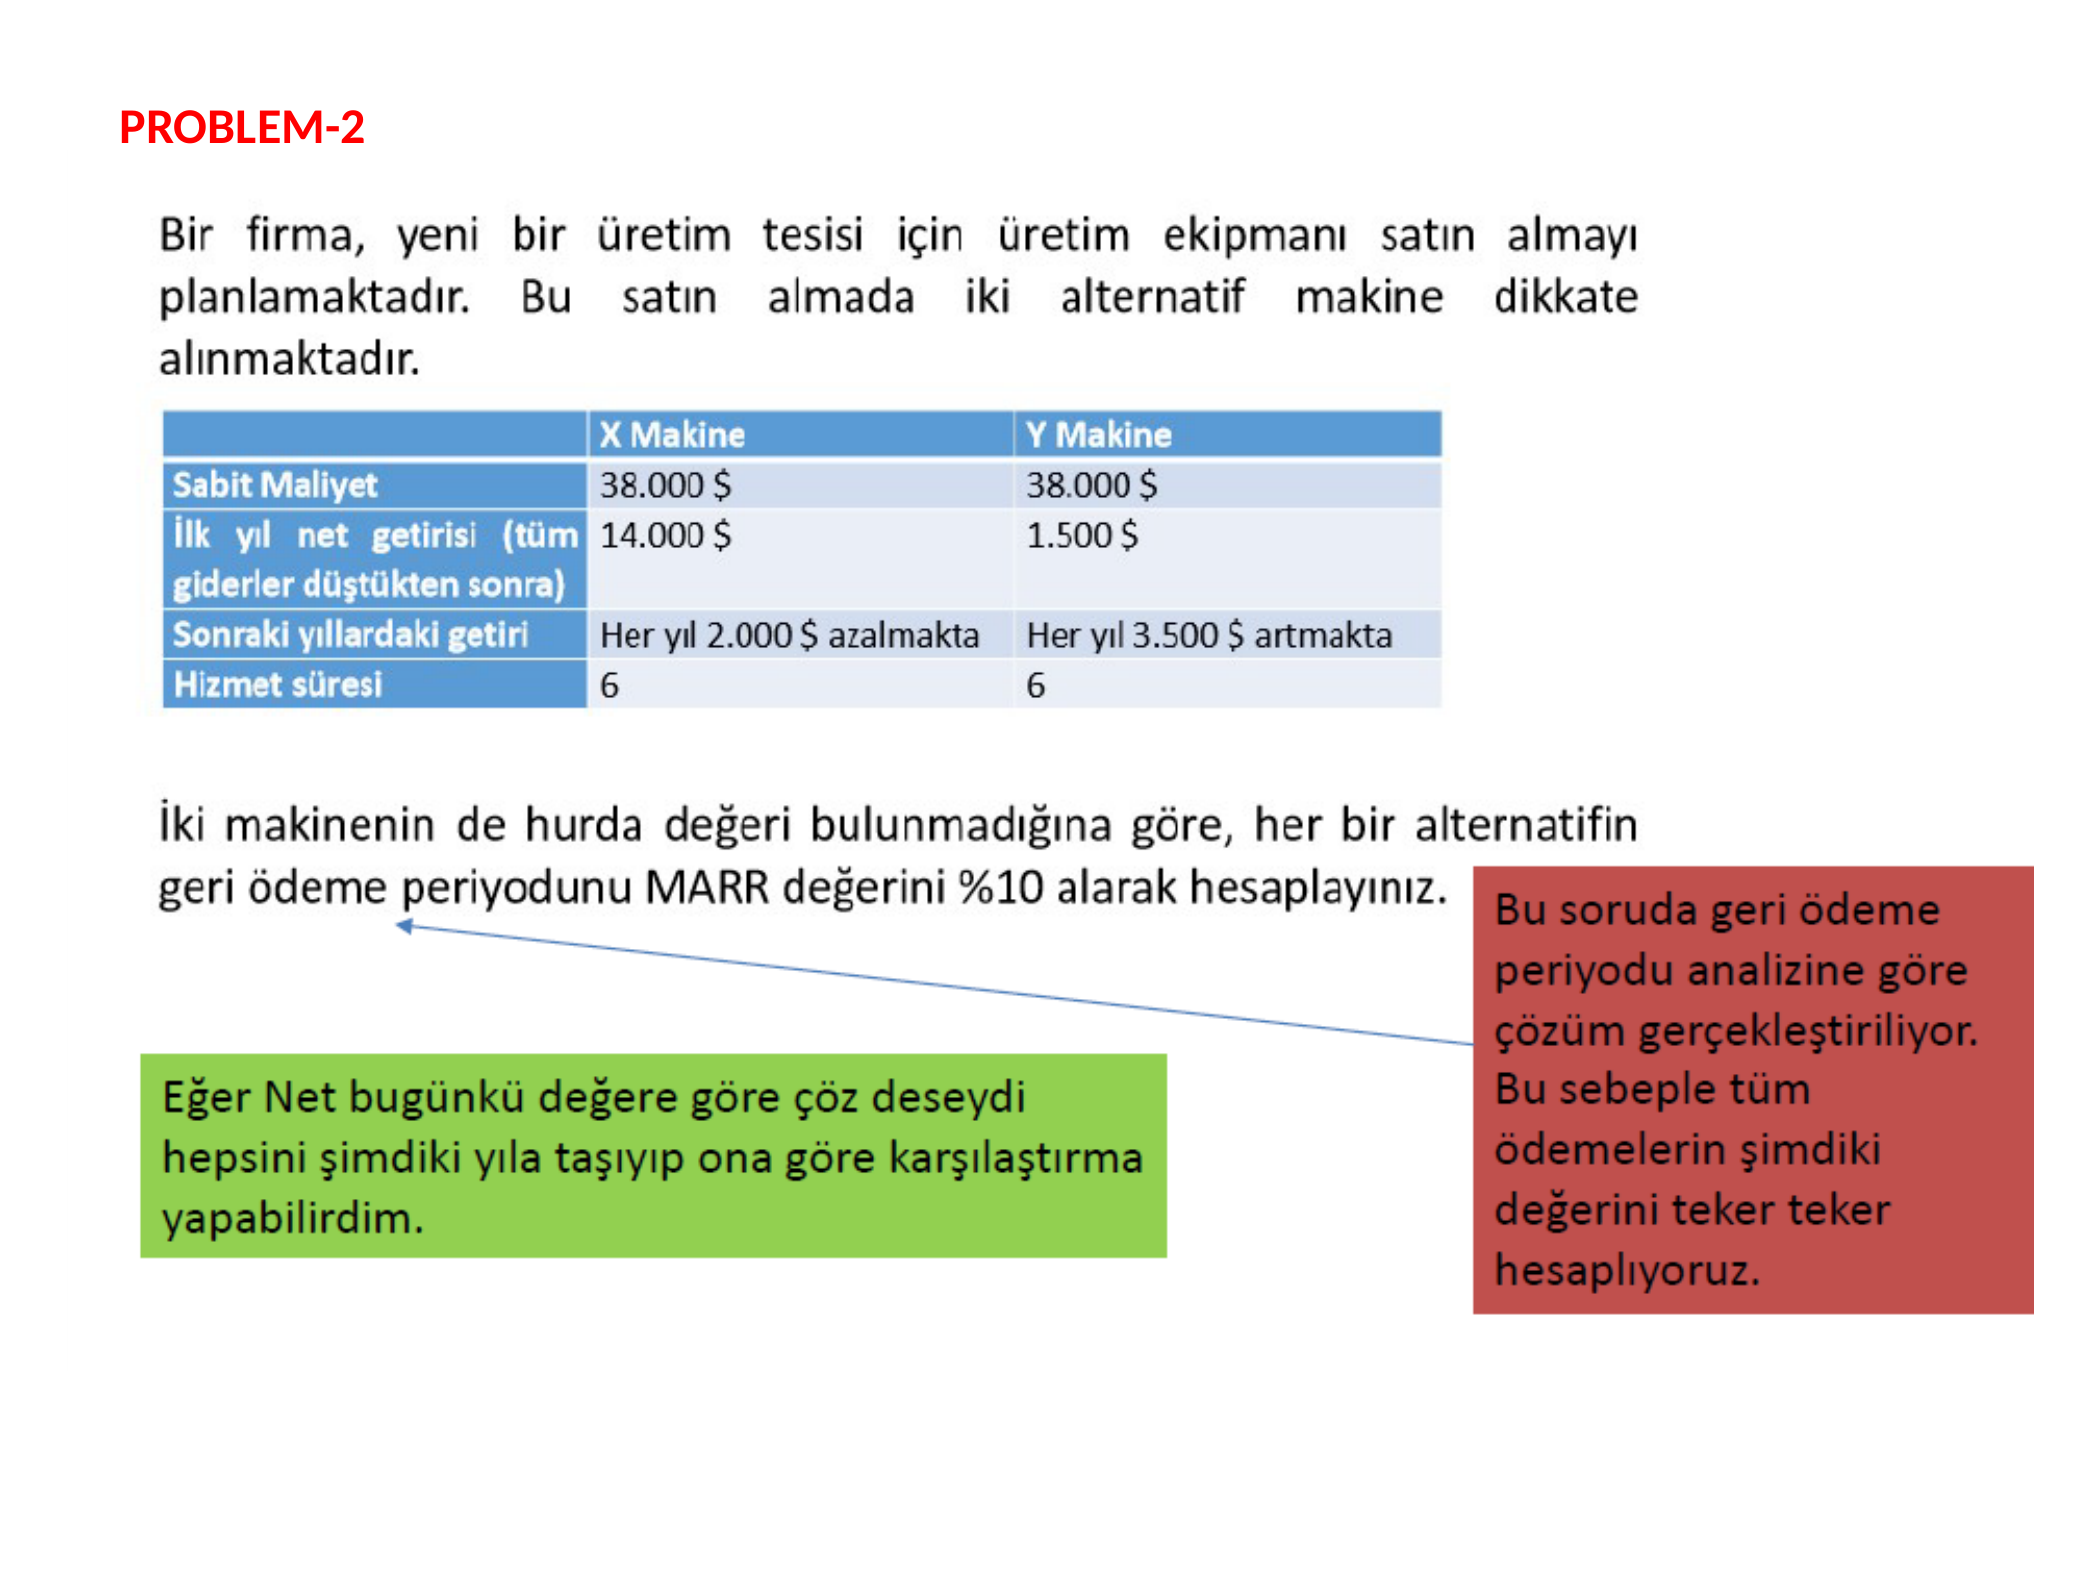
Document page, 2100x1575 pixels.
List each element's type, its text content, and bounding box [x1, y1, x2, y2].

text_box PROBLEM-2 [104, 86, 2040, 281]
picture [66, 150, 2034, 1371]
